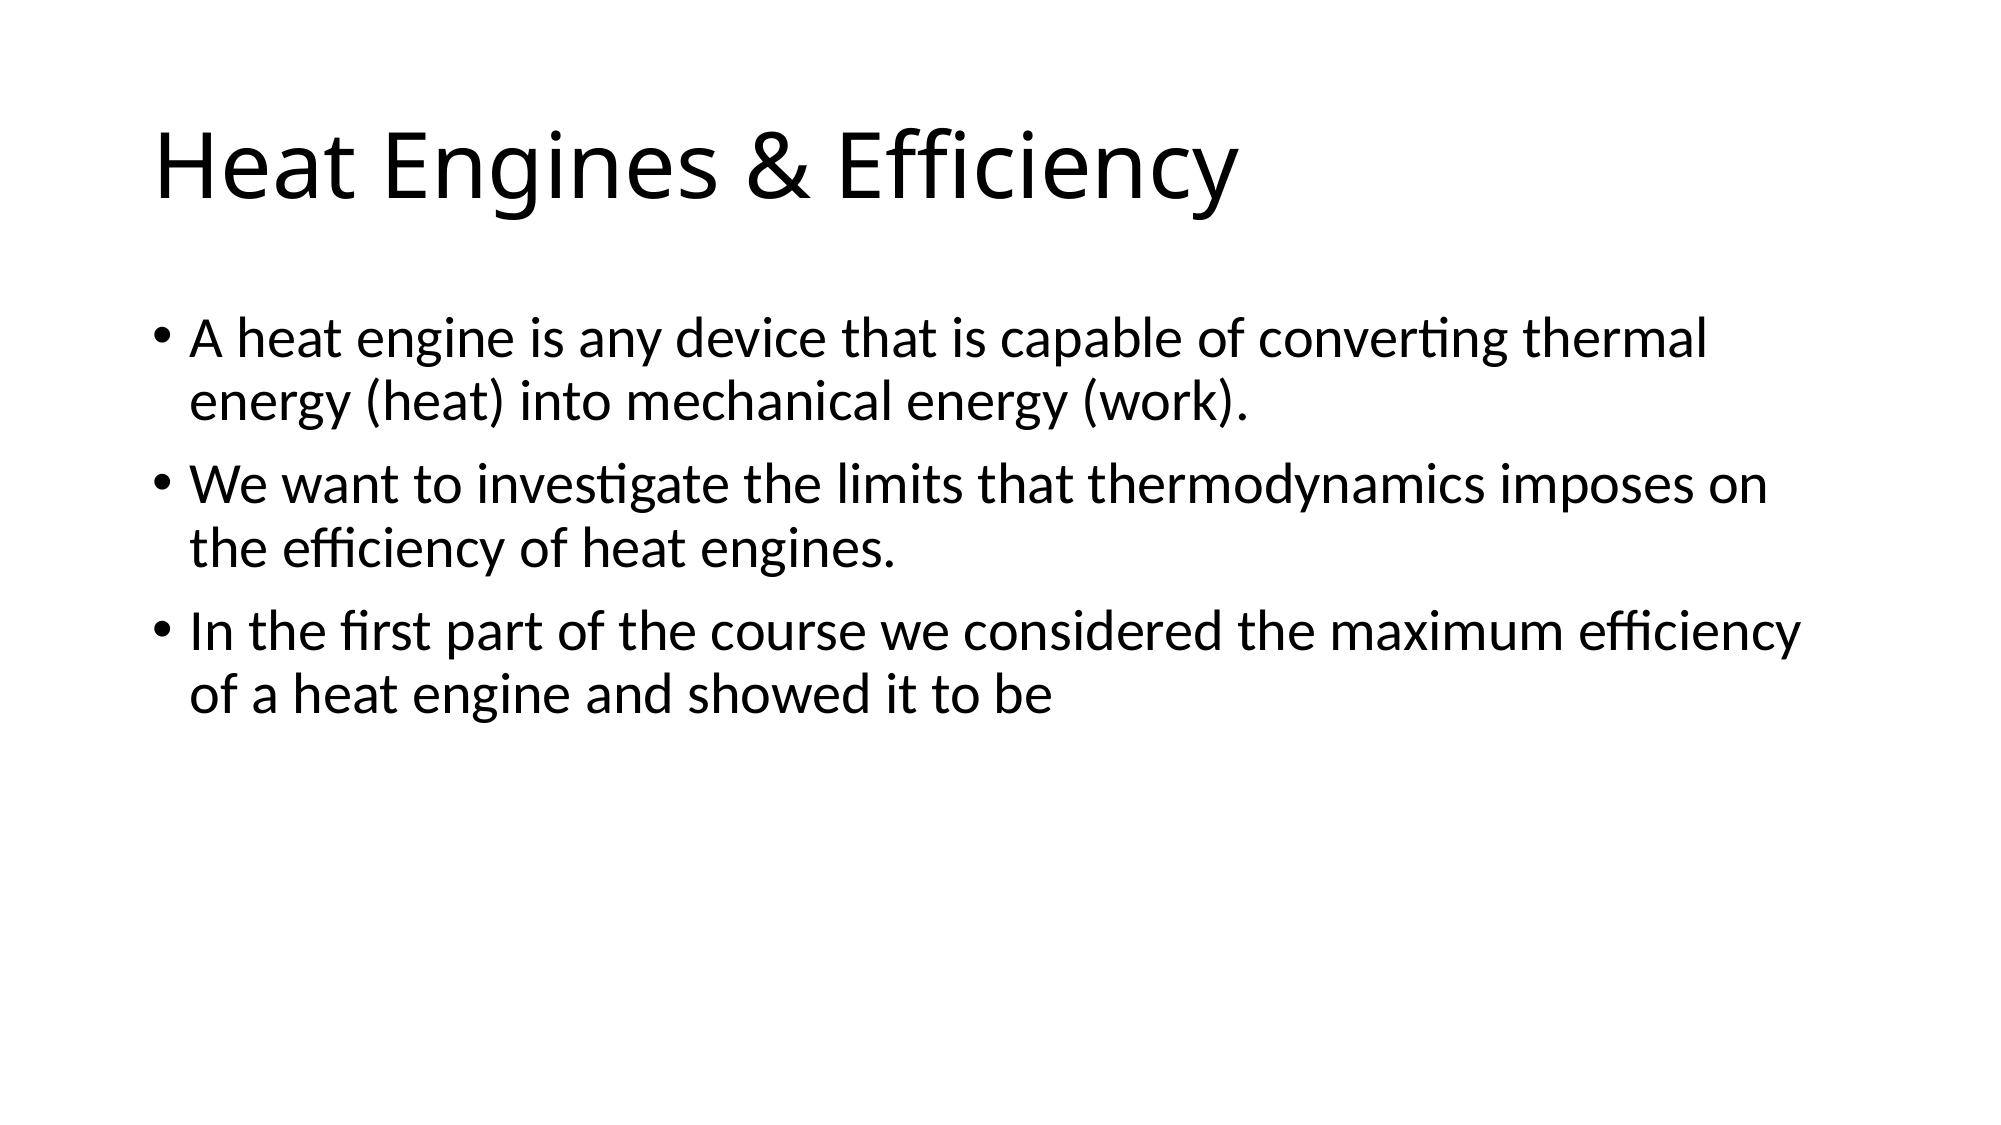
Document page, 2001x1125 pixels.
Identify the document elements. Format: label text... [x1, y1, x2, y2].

title Heat Engines & Efficiency [137, 59, 1863, 278]
